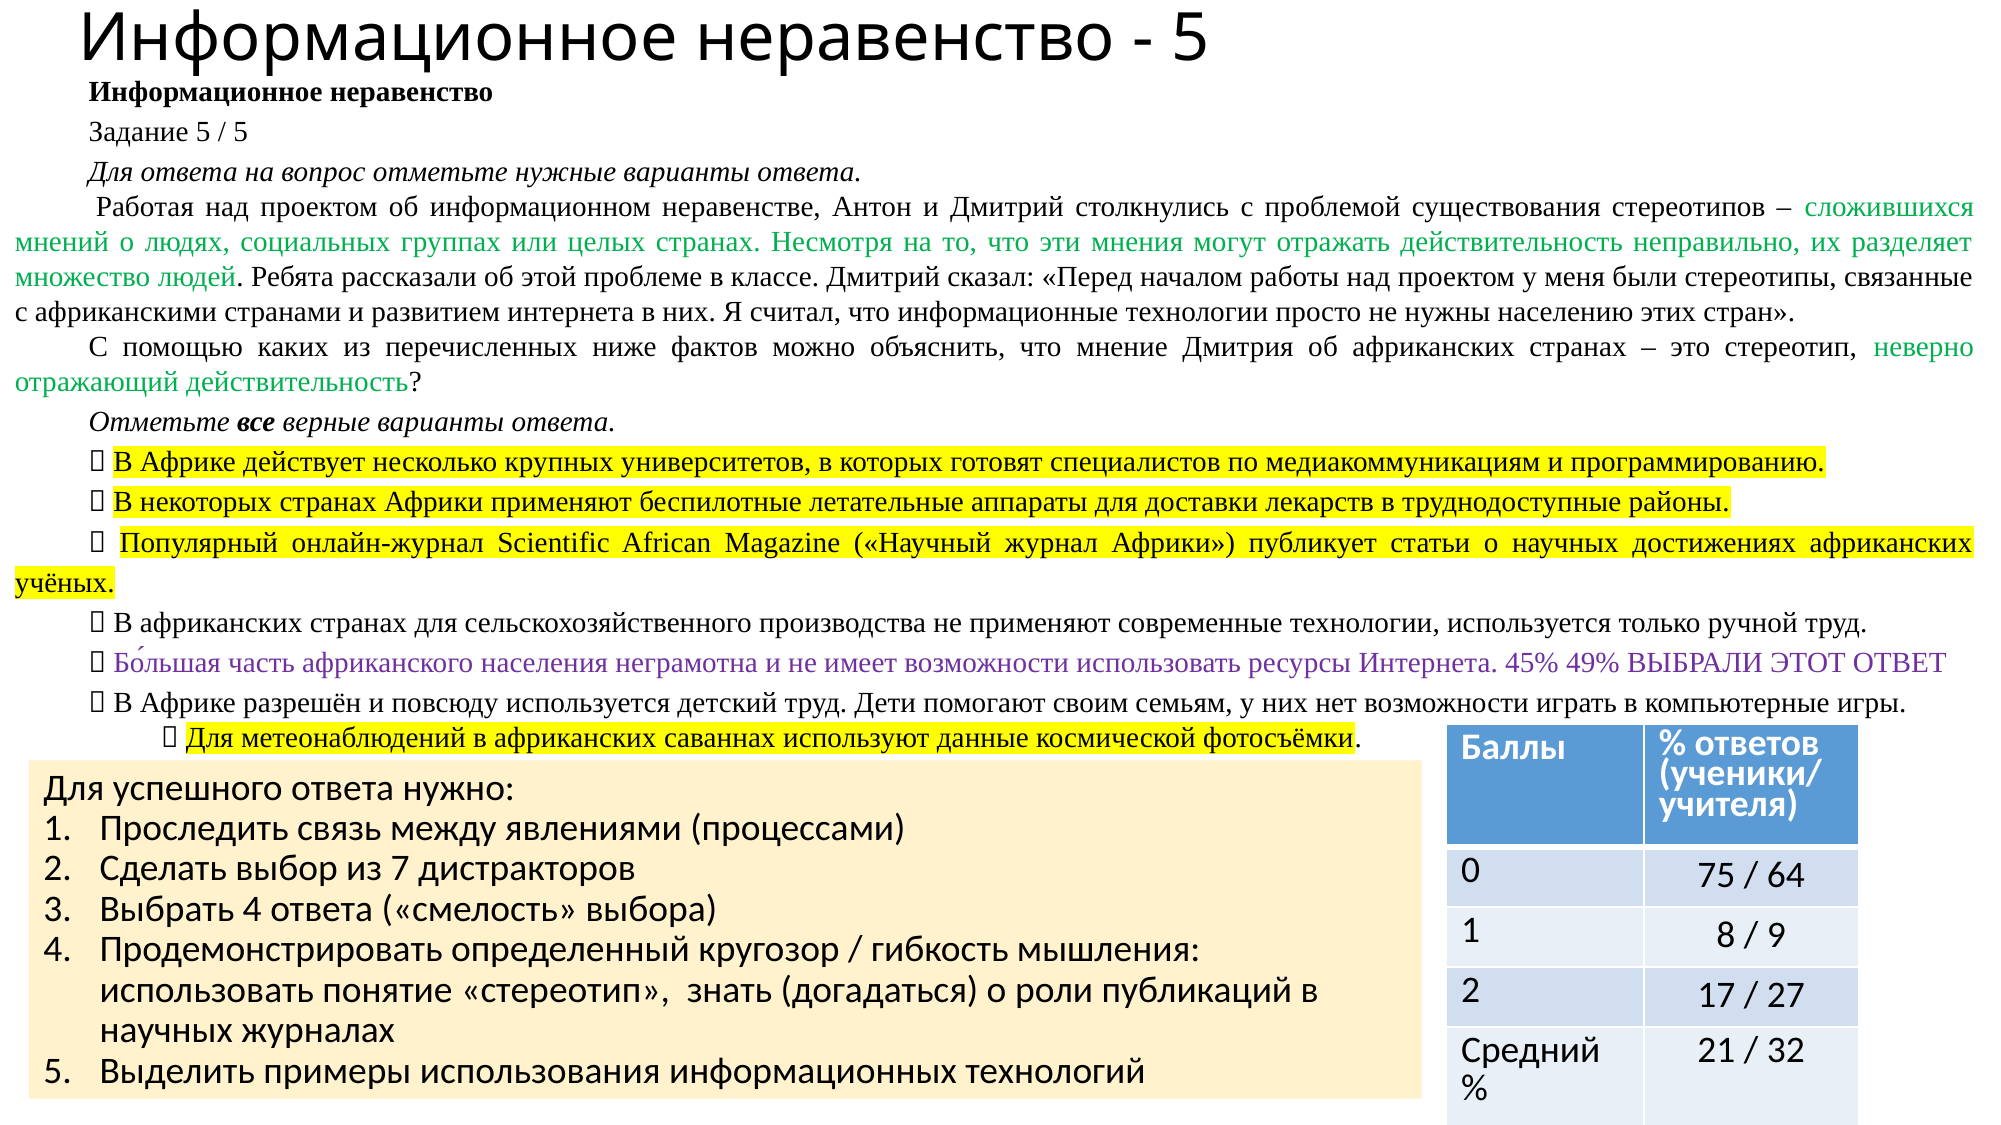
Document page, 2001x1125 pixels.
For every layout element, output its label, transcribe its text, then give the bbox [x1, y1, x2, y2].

table_cell 17 / 27 [1645, 968, 1858, 1026]
table_header % ответов (ученики/ учителя) [1645, 725, 1858, 844]
table_header Баллы [1447, 725, 1643, 844]
text_box Информационное неравенство - 5 [63, 1, 1947, 81]
table_cell 1 [1447, 908, 1643, 966]
table_cell 8 / 9 [1645, 908, 1858, 966]
table_cell 21 / 32 [1645, 1028, 1858, 1125]
table_cell 0 [1447, 850, 1643, 906]
text_box Информационное неравенство Задание 5 / 5 Для ответа на вопрос отметьте нужные варианты ответа. Работая над проектом об информационном неравенстве, Антон и Дмитрий столкнулись с проблемой существования стереотипов – сложившихся мнений о людях, социальных группах или целых странах. Несмотря на то, что эти мнения могут отражать действительность неправильно, их разделяет множество людей. Ребята рассказали об этой проблеме в классе. Дмитрий сказал: «Перед началом работы над проектом у меня были стереотипы, связанные с африканскими странами и развитием интернета в них. Я считал, что информационные технологии просто не нужны населению этих стран». С помощью каких из перечисленных ниже фактов можно объяснить, что мнение Дмитрия об африканских странах – это стереотип, неверно отражающий действительность? Отметьте все верные варианты ответа.  В Африке действует несколько крупных университетов, в которых готовят специалистов по медиакоммуникациям и программированию.  В некоторых странах Африки применяют беспилотные летательные аппараты для доставки лекарств в труднодоступные районы.  Популярный онлайн-журнал Sсientific African Magazine («Научный журнал Африки») публикует статьи о научных достижениях африканских учёных.  В африканских странах для сельскохозяйственного производства не применяют современные технологии, используется только ручной труд.  Бо́льшая часть африканского населения неграмотна и не имеет возможности использовать ресурсы Интернета. 45% 49% ВЫБРАЛИ ЭТОТ ОТВЕТ  В Африке разрешён и повсюду используется детский труд. Дети помогают своим семьям, у них нет возможности играть в компьютерные игры.  Для метеонаблюдений в африканских саваннах используют данные космической фотосъёмки. [0, 59, 1989, 761]
table_cell Средний % [1447, 1028, 1643, 1125]
table_cell 75 / 64 [1645, 850, 1858, 906]
table_cell 2 [1447, 968, 1643, 1026]
text_box Для успешного ответа нужно: Проследить связь между явлениями (процессами) Сделать выбор из 7 дистракторов Выбрать 4 ответа («смелость» выбора) Продемонстрировать определенный кругозор / гибкость мышления: использовать понятие «стереотип», знать (догадаться) о роли публикаций в научных журналах Выделить примеры использования информационных технологий [28, 760, 1422, 1099]
